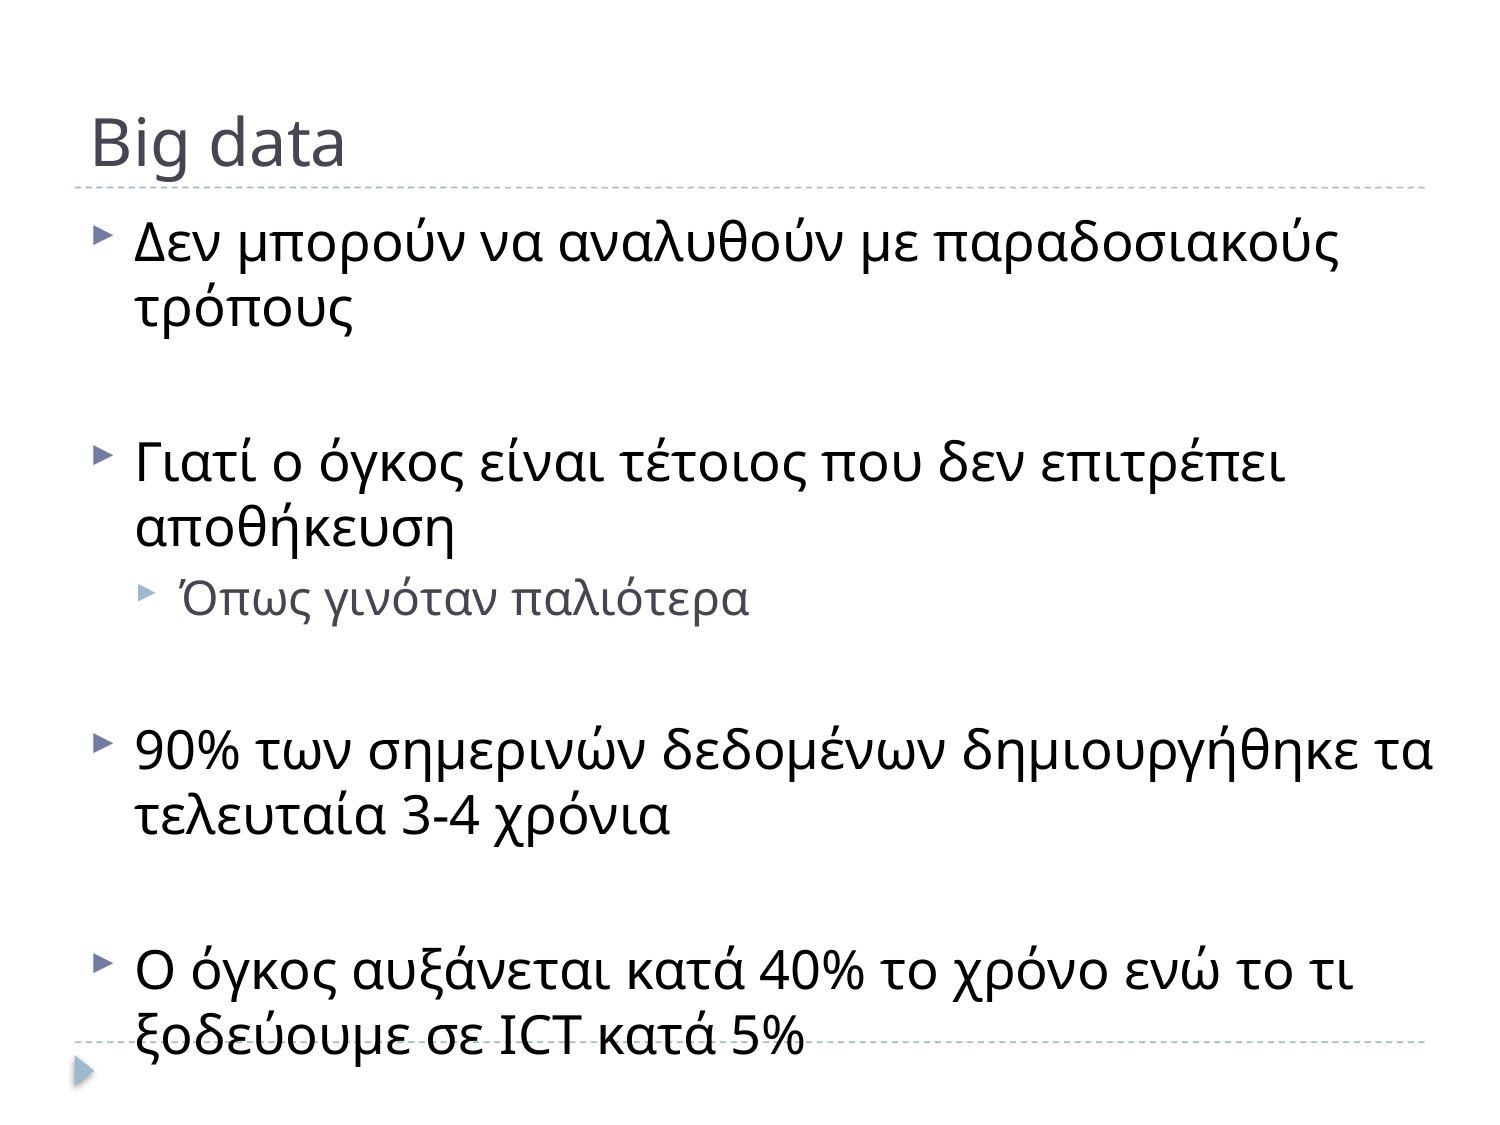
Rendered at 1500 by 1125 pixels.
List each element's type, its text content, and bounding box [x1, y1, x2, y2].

list Δεν μπορούν να αναλυθούν με παραδοσιακούς τρόπους Γιατί ο όγκος είναι τέτοιος που δεν επιτρέπει αποθήκευση Όπως γινόταν παλιότερα 90% των σημερινών δεδομένων δημιουργήθηκε τα τελευταία 3-4 χρόνια Ο όγκος αυξάνεται κατά 40% το χρόνο ενώ το τι ξοδεύουμε σε ICT κατά 5% [75, 200, 1500, 1010]
title Big data [75, 24, 1425, 188]
